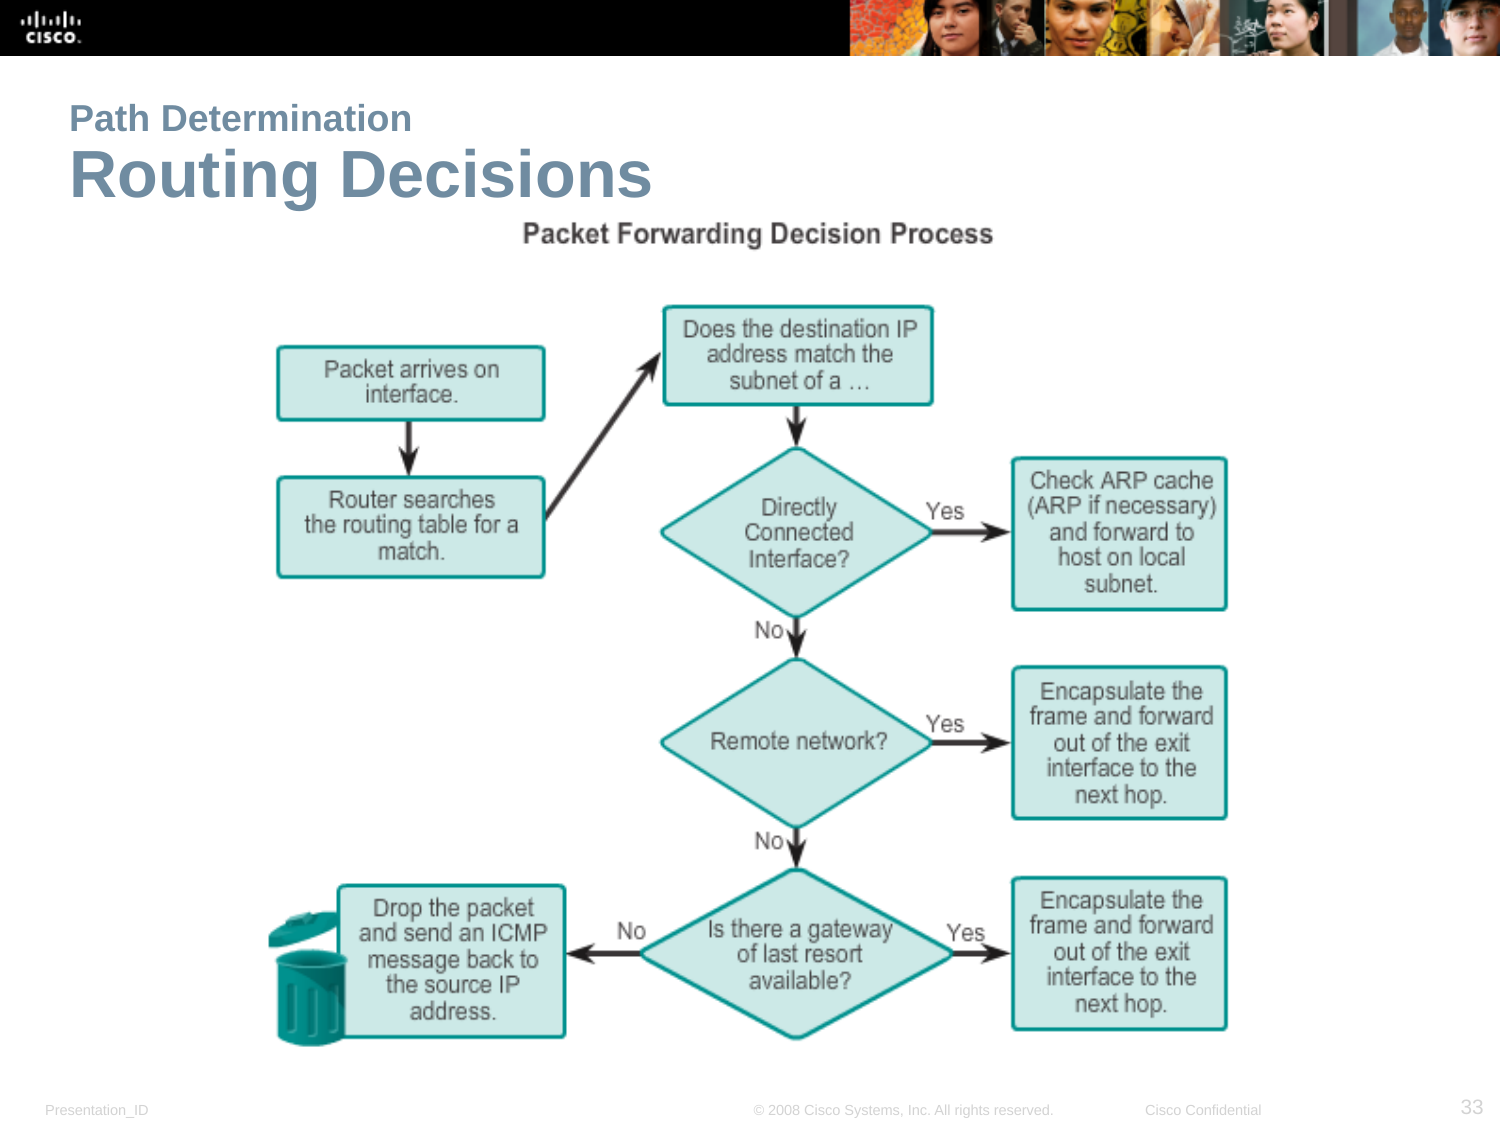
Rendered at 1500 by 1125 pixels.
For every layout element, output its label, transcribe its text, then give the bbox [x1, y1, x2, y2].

title Path Determination Routing Decisions [55, 80, 1393, 219]
picture [0, 0, 1500, 56]
picture [247, 218, 1239, 1064]
